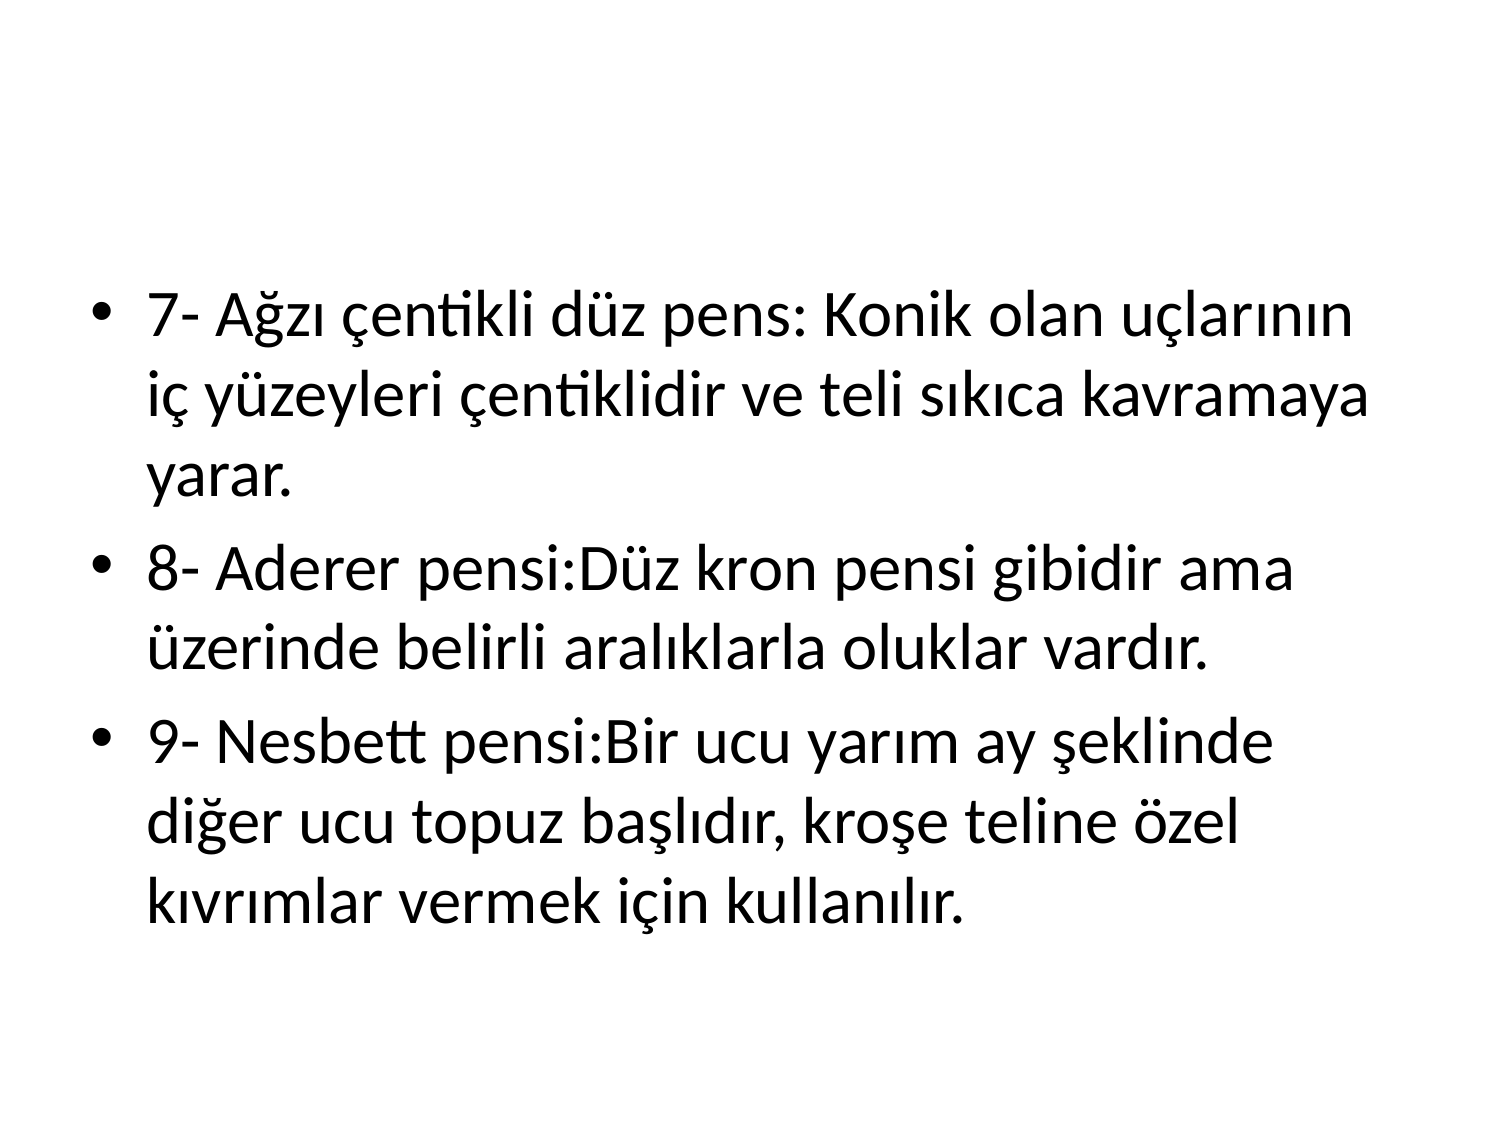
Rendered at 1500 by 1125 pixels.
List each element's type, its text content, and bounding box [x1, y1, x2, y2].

list 7- Ağzı çentikli düz pens: Konik olan uçlarının iç yüzeyleri çentiklidir ve teli sıkıca kavramaya yarar. 8- Aderer pensi:Düz kron pensi gibidir ama üzerinde belirli aralıklarla oluklar vardır. 9- Nesbett pensi:Bir ucu yarım ay şeklinde diğer ucu topuz başlıdır, kroşe teline özel kıvrımlar vermek için kullanılır. [75, 262, 1425, 1005]
